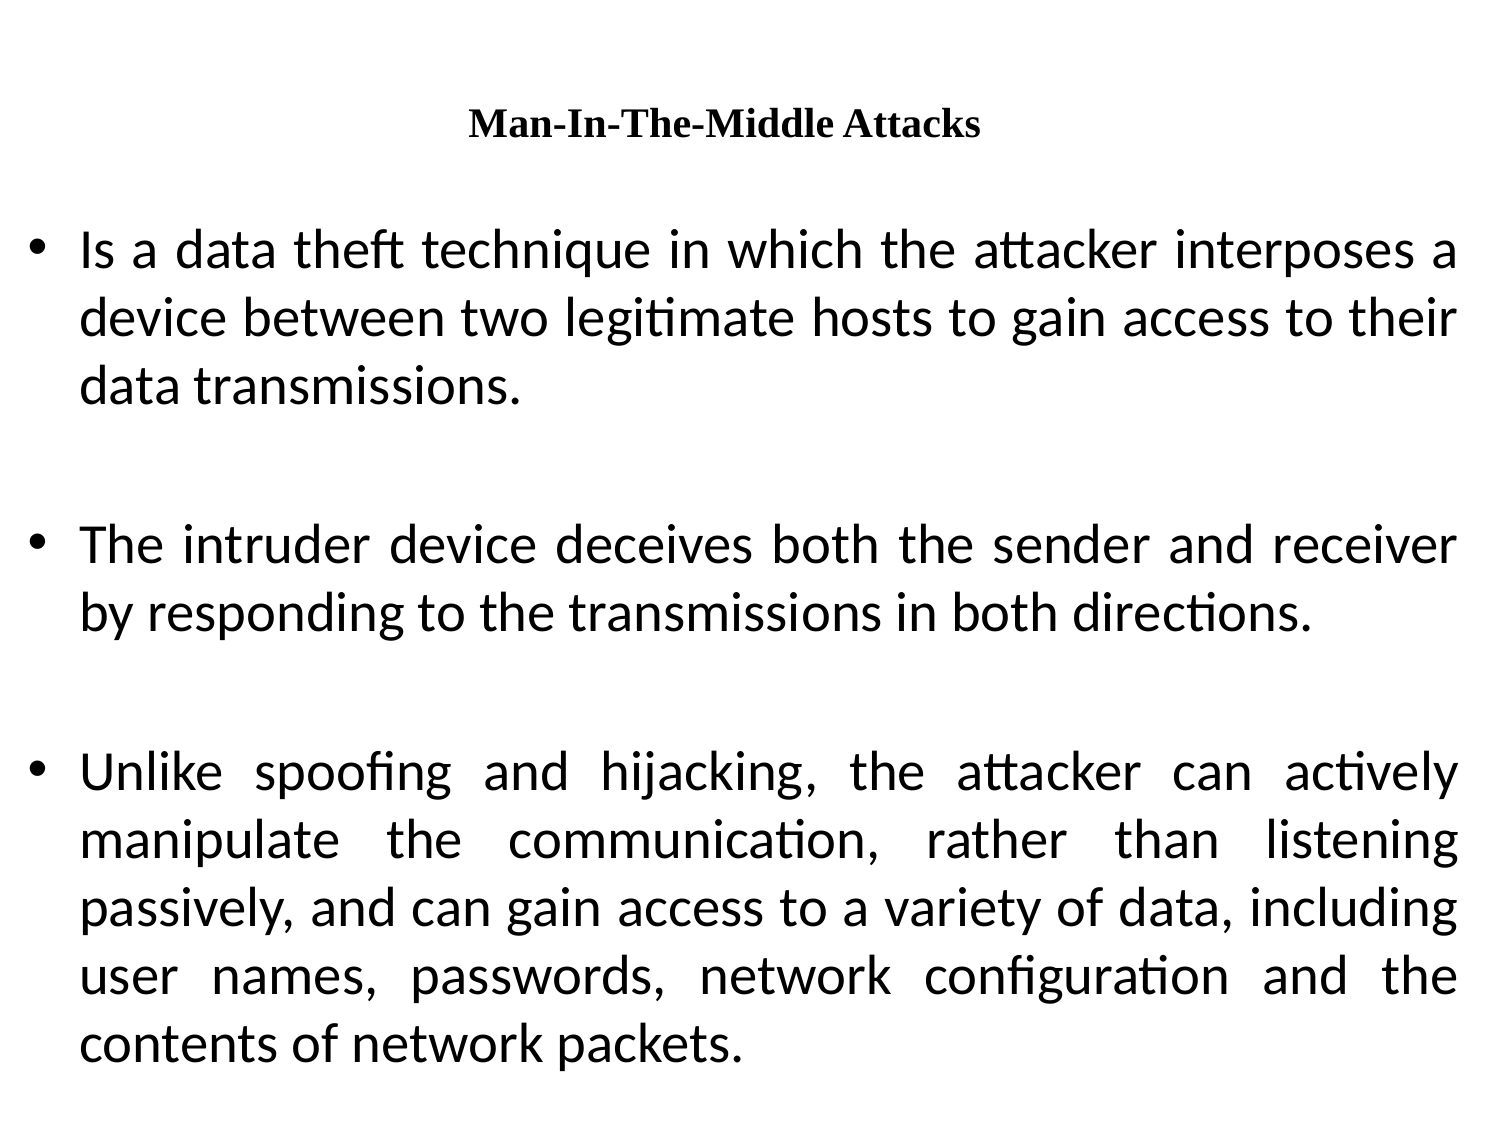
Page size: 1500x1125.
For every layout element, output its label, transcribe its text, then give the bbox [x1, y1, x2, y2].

list Is a data theft technique in which the attacker interposes a device between two legitimate hosts to gain access to their data transmissions. The intruder device deceives both the sender and receiver by responding to the transmissions in both directions. Unlike spoofing and hijacking, the attacker can actively manipulate the communication, rather than listening passively, and can gain access to a variety of data, including user names, passwords, network configuration and the contents of network packets. [12, 125, 1475, 1088]
title Man-In-The-Middle Attacks [0, 87, 1450, 205]
